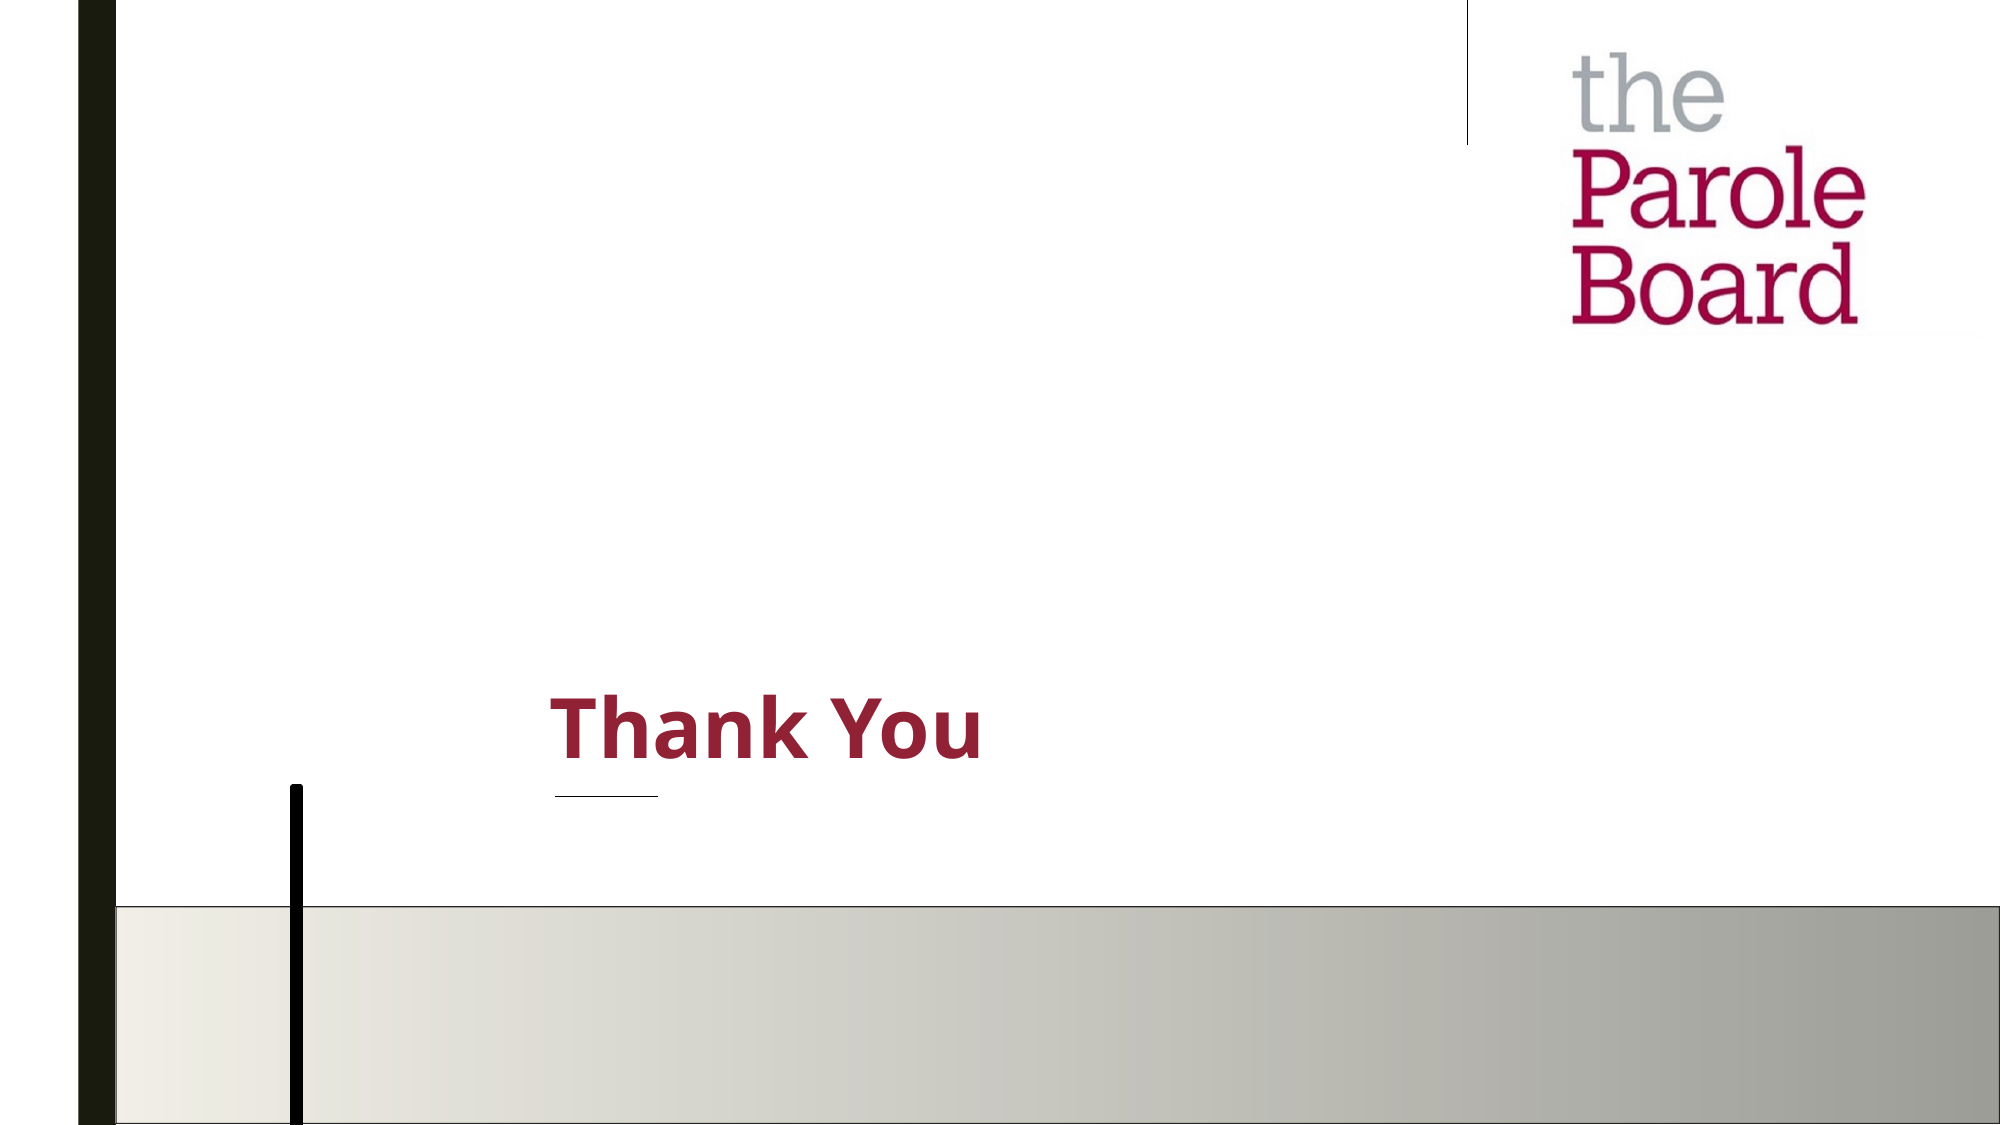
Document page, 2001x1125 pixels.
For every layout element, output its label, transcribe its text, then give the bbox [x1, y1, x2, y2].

text_box [303, 904, 2000, 1125]
text_box Thank You [534, 633, 2000, 784]
picture [1559, 43, 2000, 337]
text_box [290, 784, 303, 1125]
text_box [113, 904, 290, 1125]
